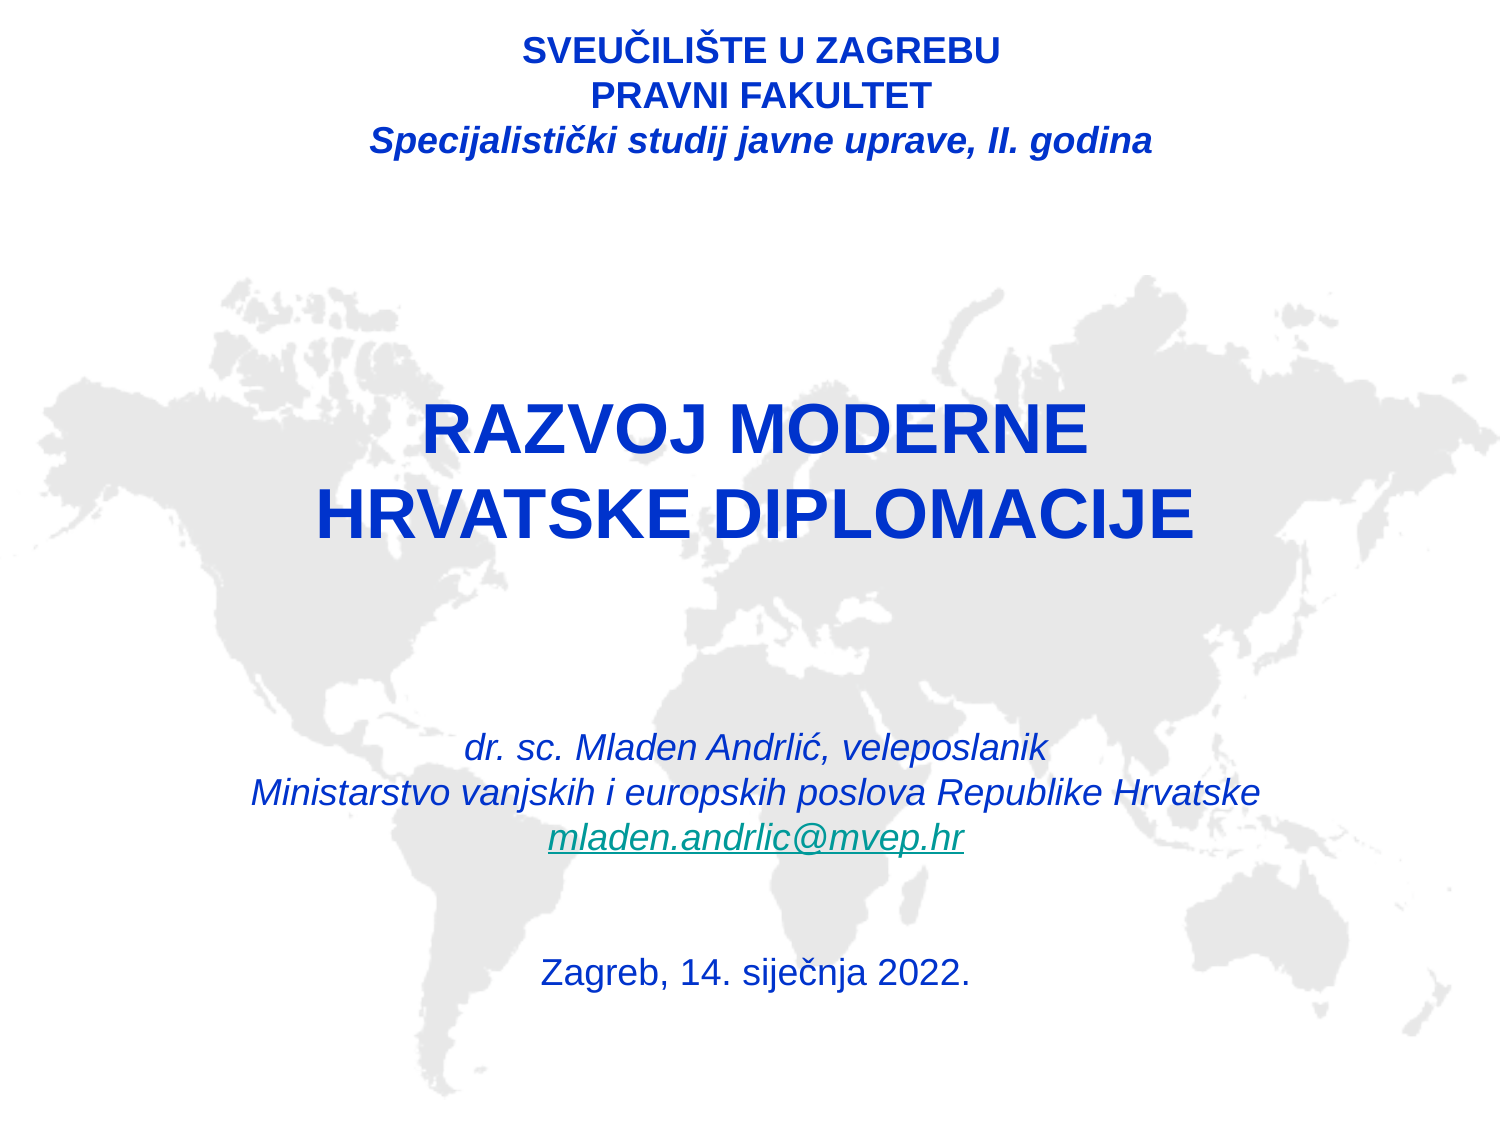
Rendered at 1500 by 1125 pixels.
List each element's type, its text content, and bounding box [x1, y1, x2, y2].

picture [0, 274, 1500, 1101]
text_box SVEUČILIŠTE U ZAGREBU PRAVNI FAKULTET Specijalistički studij javne uprave, II. godina [230, 18, 1294, 169]
